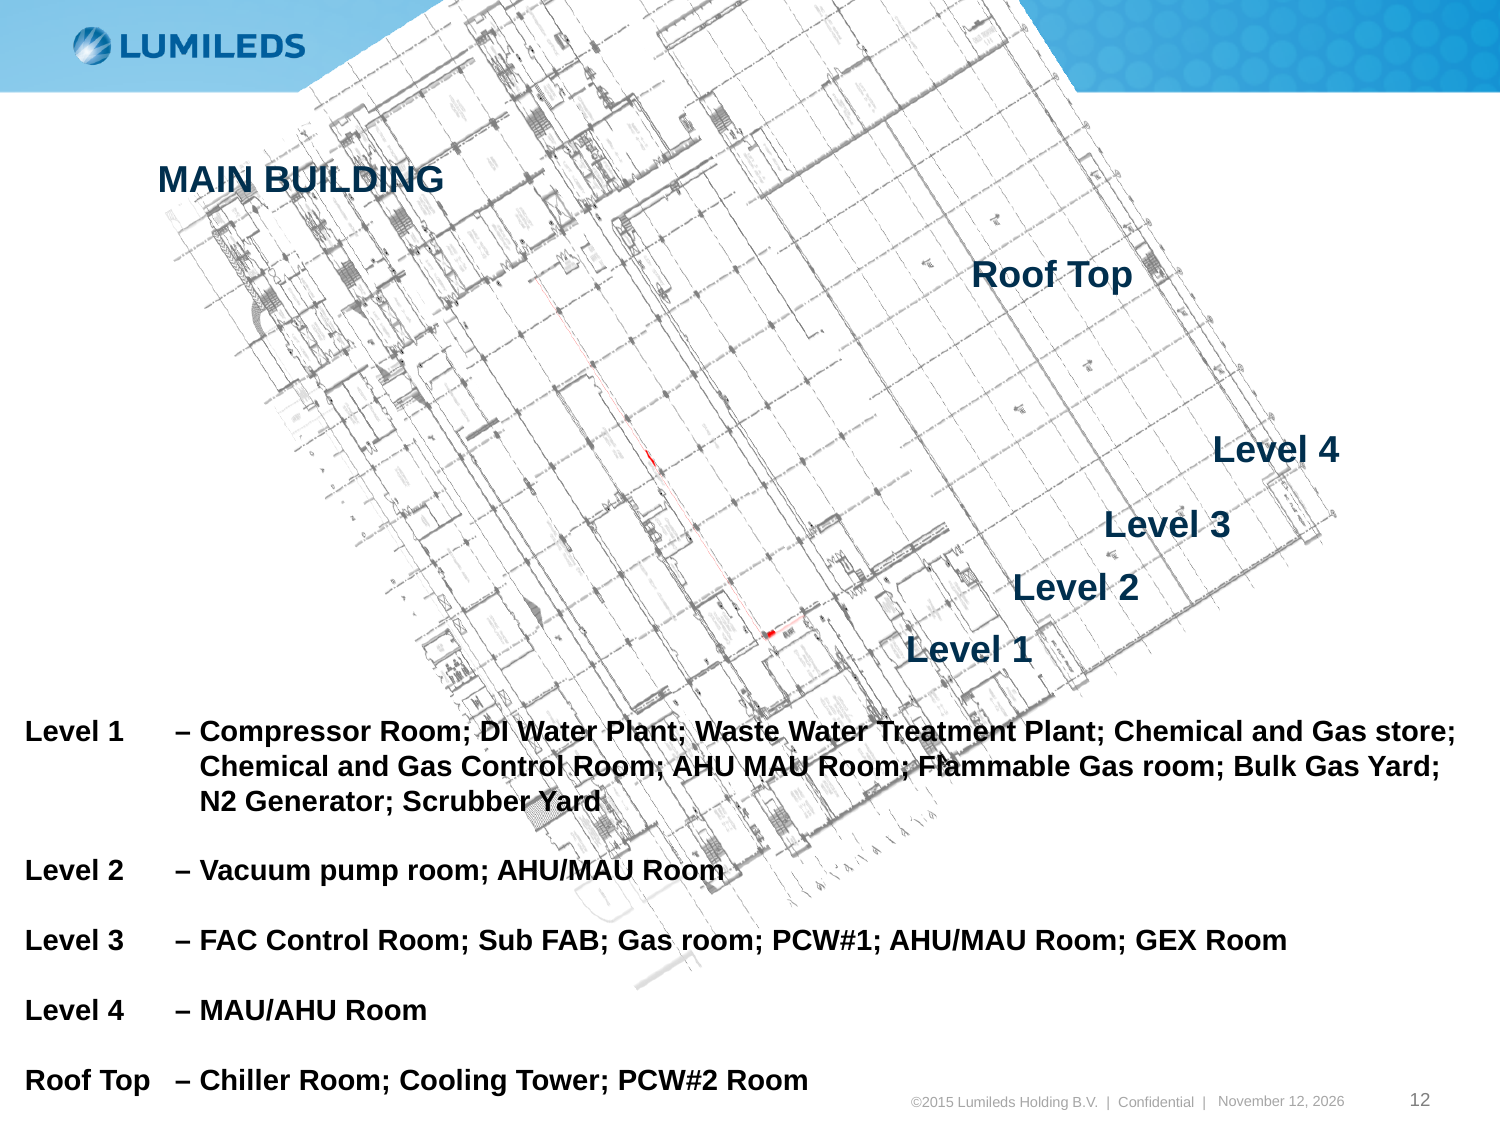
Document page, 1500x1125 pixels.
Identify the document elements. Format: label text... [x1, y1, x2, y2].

text_box Level 1 – Compressor Room; DI Water Plant; Waste Water Treatment Plant; Chemical and Gas store; Chemical and Gas Control Room; AHU MAU Room; Flammable Gas room; Bulk Gas Yard; N2 Generator; Scrubber Yard Level 2 – Vacuum pump room; AHU/MAU Room Level 3 – FAC Control Room; Sub FAB; Gas room; PCW#1; AHU/MAU Room; GEX Room Level 4 – MAU/AHU Room Roof Top – Chiller Room; Cooling Tower; PCW#2 Room [24, 711, 1500, 1094]
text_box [82, 74, 1426, 701]
picture [0, 0, 1500, 1125]
